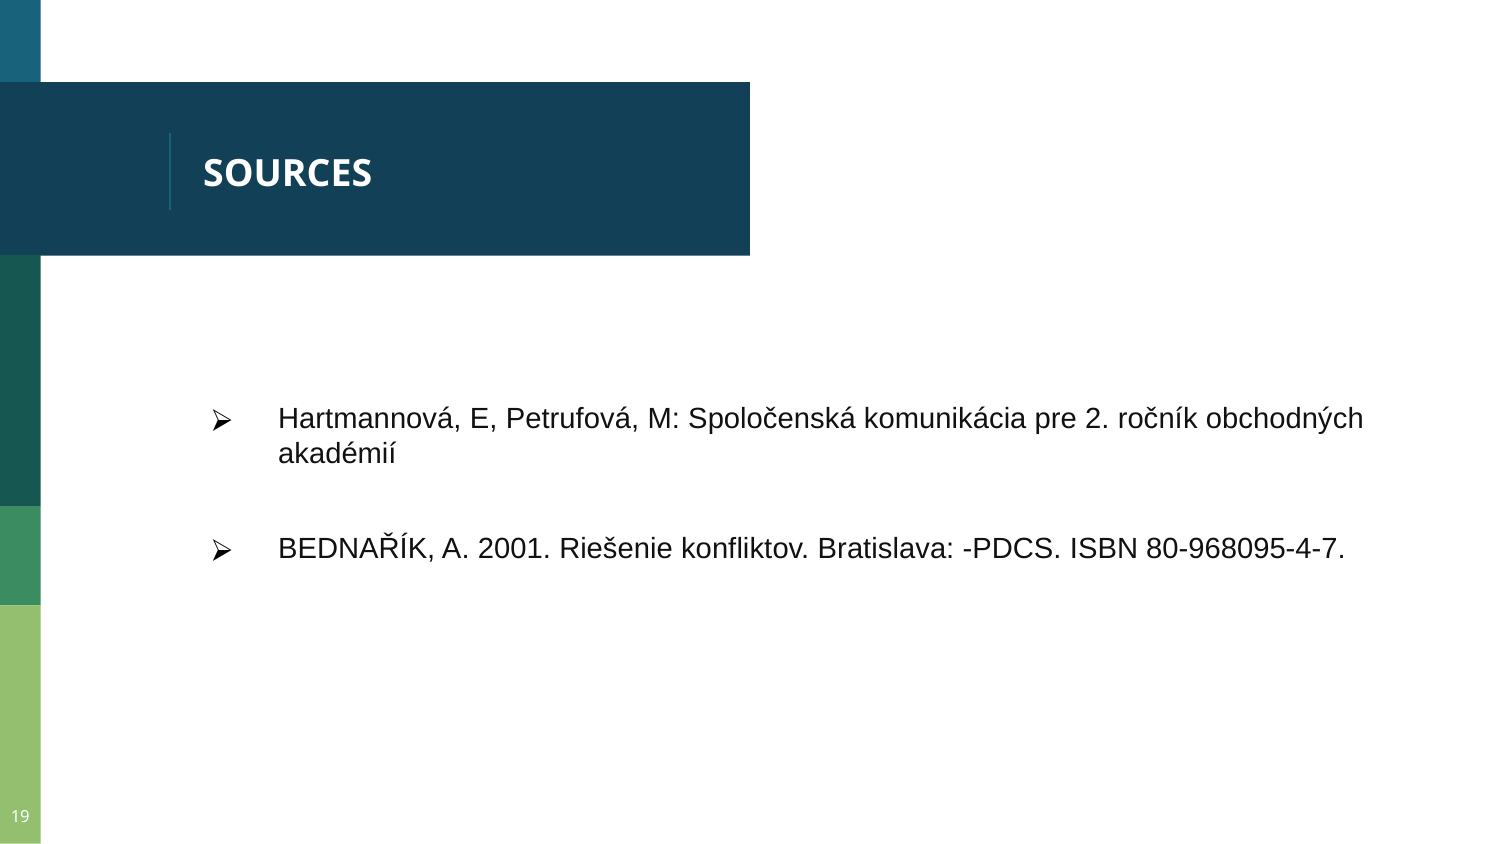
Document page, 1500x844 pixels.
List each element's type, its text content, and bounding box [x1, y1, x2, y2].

title SOURCES [188, 86, 715, 256]
list Hartmannová, E, Petrufová, M: Spoločenská komunikácia pre 2. ročník obchodných akadémií BEDNAŘÍK, A. 2001. Riešenie konfliktov. Bratislava: -PDCS. ISBN 80-968095-4-7. [188, 289, 1425, 808]
slide_number ‹#› [0, 790, 49, 844]
